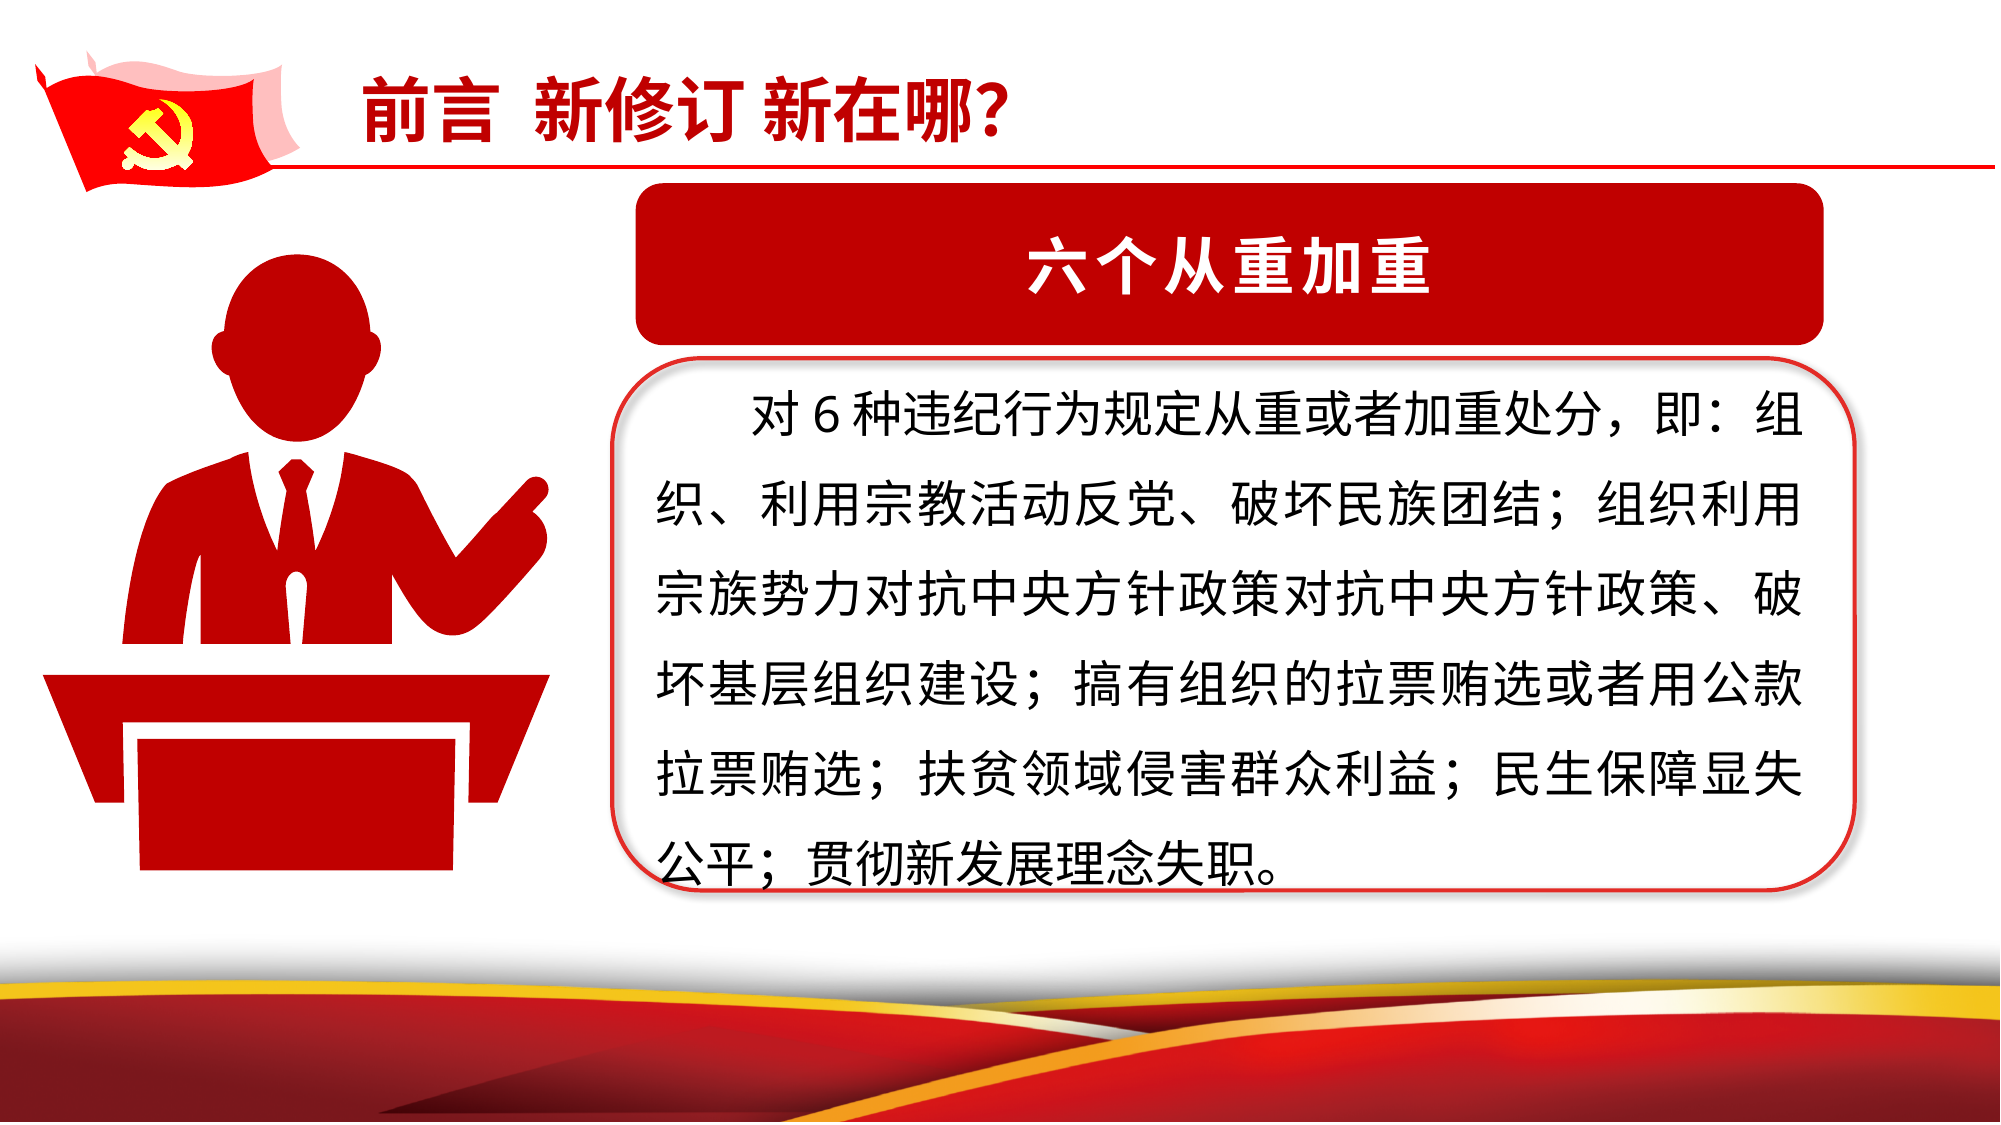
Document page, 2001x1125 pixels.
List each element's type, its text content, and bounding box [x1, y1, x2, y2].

text_box [122, 452, 549, 644]
text_box [611, 381, 640, 868]
text_box 前言 新修订 新在哪？ [345, 58, 1061, 159]
picture [0, 915, 2000, 1122]
text_box [42, 674, 550, 803]
text_box [1819, 374, 1856, 875]
text_box 对6种违纪行为规定从重或者加重处分，即：组织、利用宗教活动反党、破坏民族团结；组织利用宗族势力对抗中央方针政策对抗中央方针政策、破坏基层组织建设；搞有组织的拉票贿选或者用公款拉票贿选；扶贫领域侵害群众利益；民生保障显失公平；贯彻新发展理念失职。 [640, 345, 1819, 900]
text_box [137, 738, 456, 871]
text_box [211, 254, 381, 442]
text_box 六个从重加重 [635, 183, 1824, 345]
